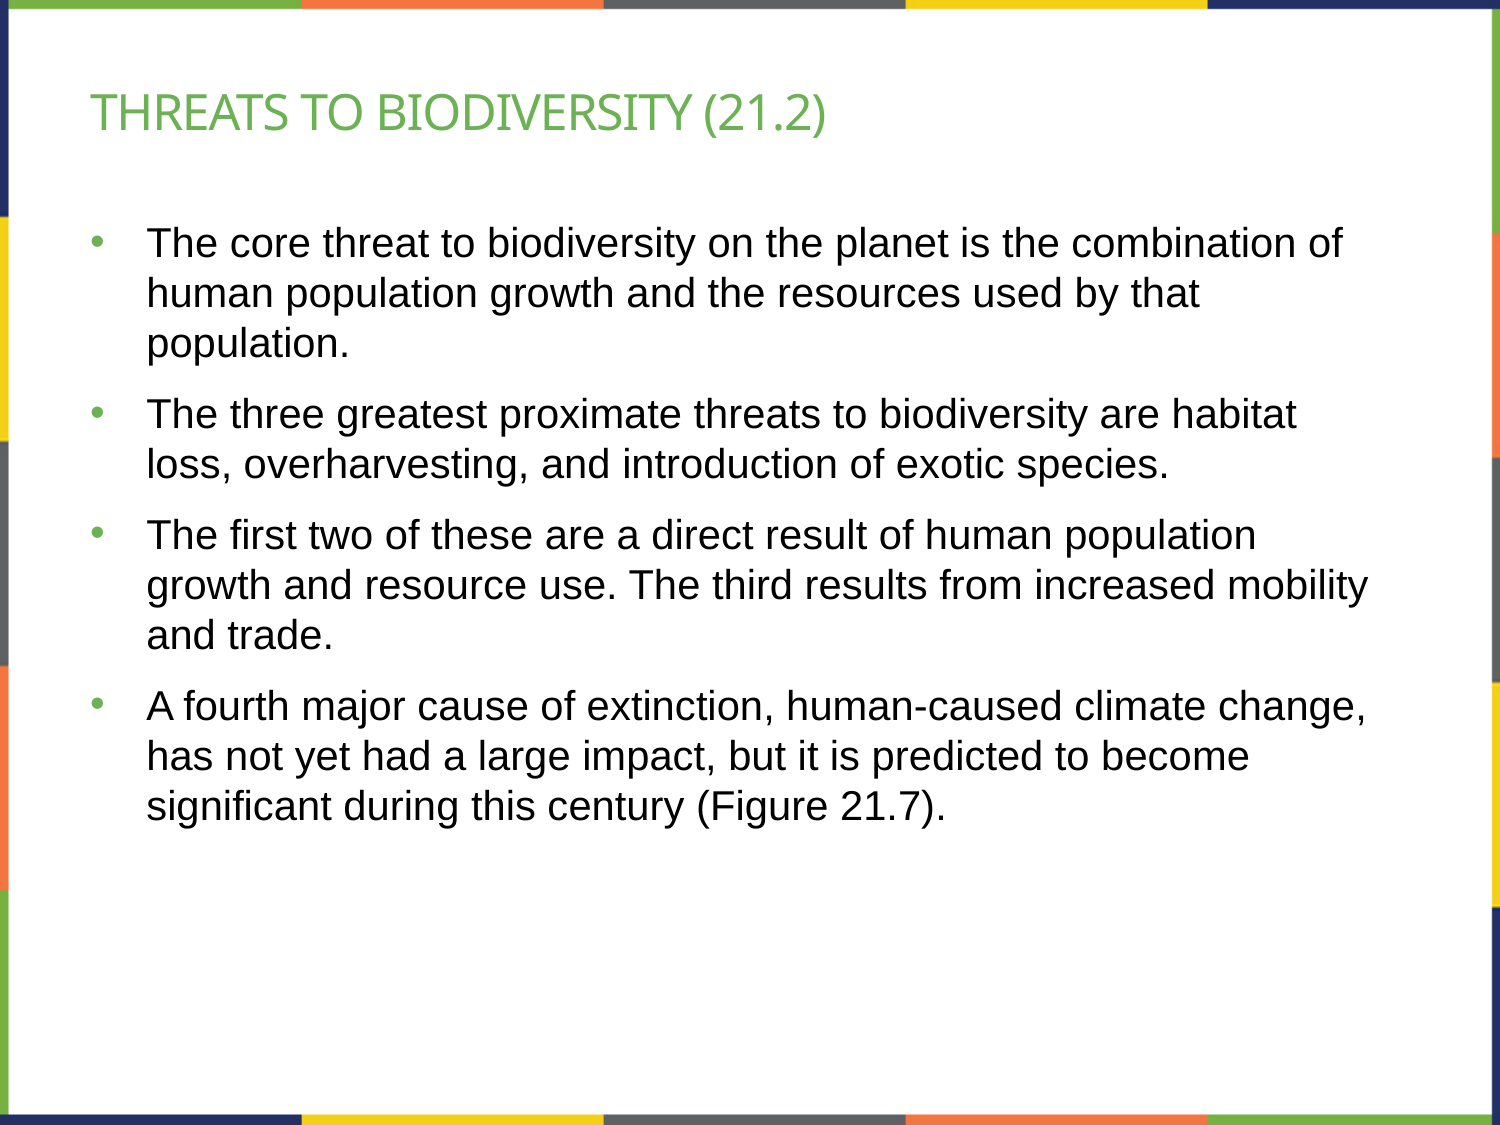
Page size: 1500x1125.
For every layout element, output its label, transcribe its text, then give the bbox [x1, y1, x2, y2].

picture [0, 0, 1500, 1125]
list The core threat to biodiversity on the planet is the combination of human population growth and the resources used by that population. The three greatest proximate threats to biodiversity are habitat loss, overharvesting, and introduction of exotic species. The first two of these are a direct result of human population growth and resource use. The third results from increased mobility and trade. A fourth major cause of extinction, human-caused climate change, has not yet had a large impact, but it is predicted to become significant during this century (Figure 21.7). [75, 208, 1398, 986]
title Threats to biodiversity (21.2) [75, 39, 1398, 148]
